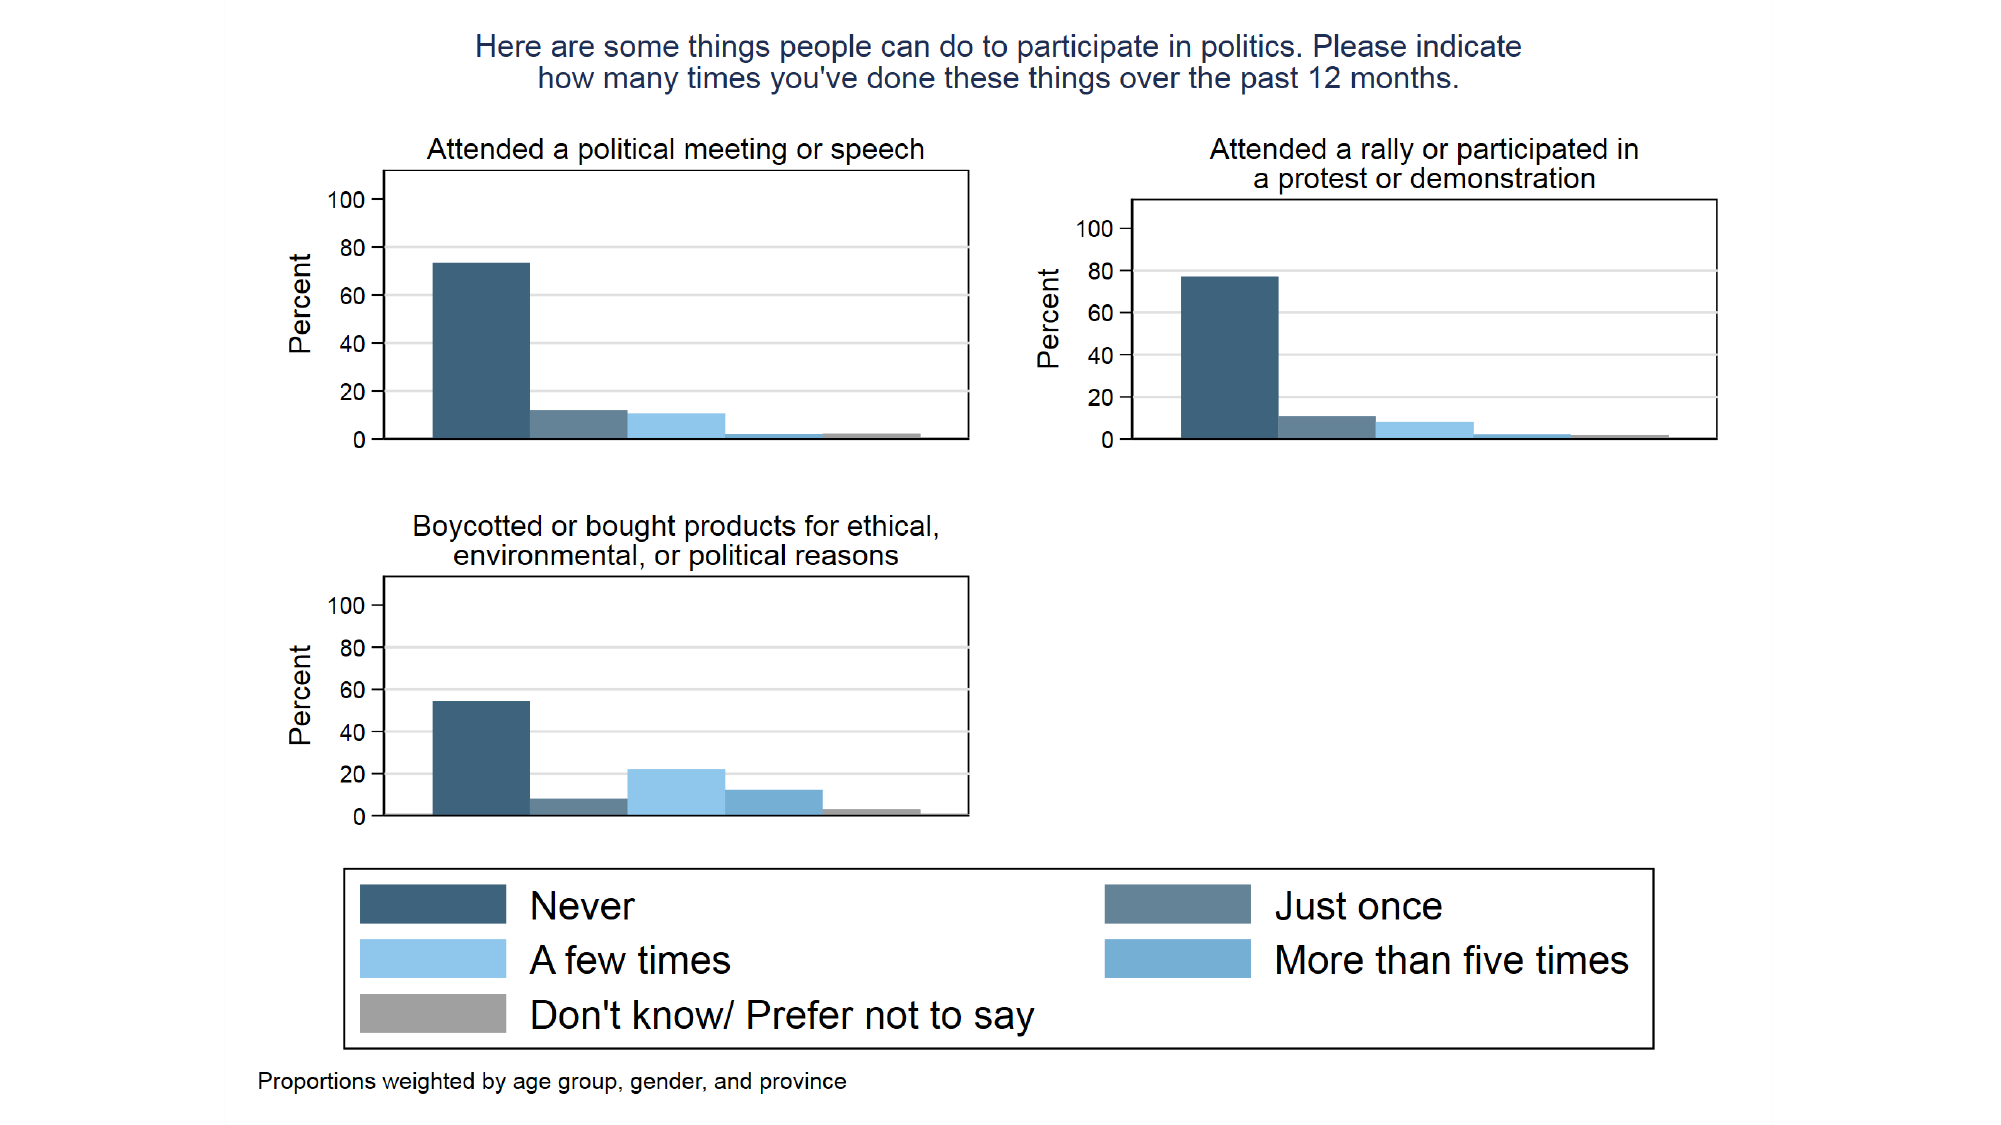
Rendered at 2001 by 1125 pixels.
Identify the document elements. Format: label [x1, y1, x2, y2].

picture [224, 0, 1772, 1125]
